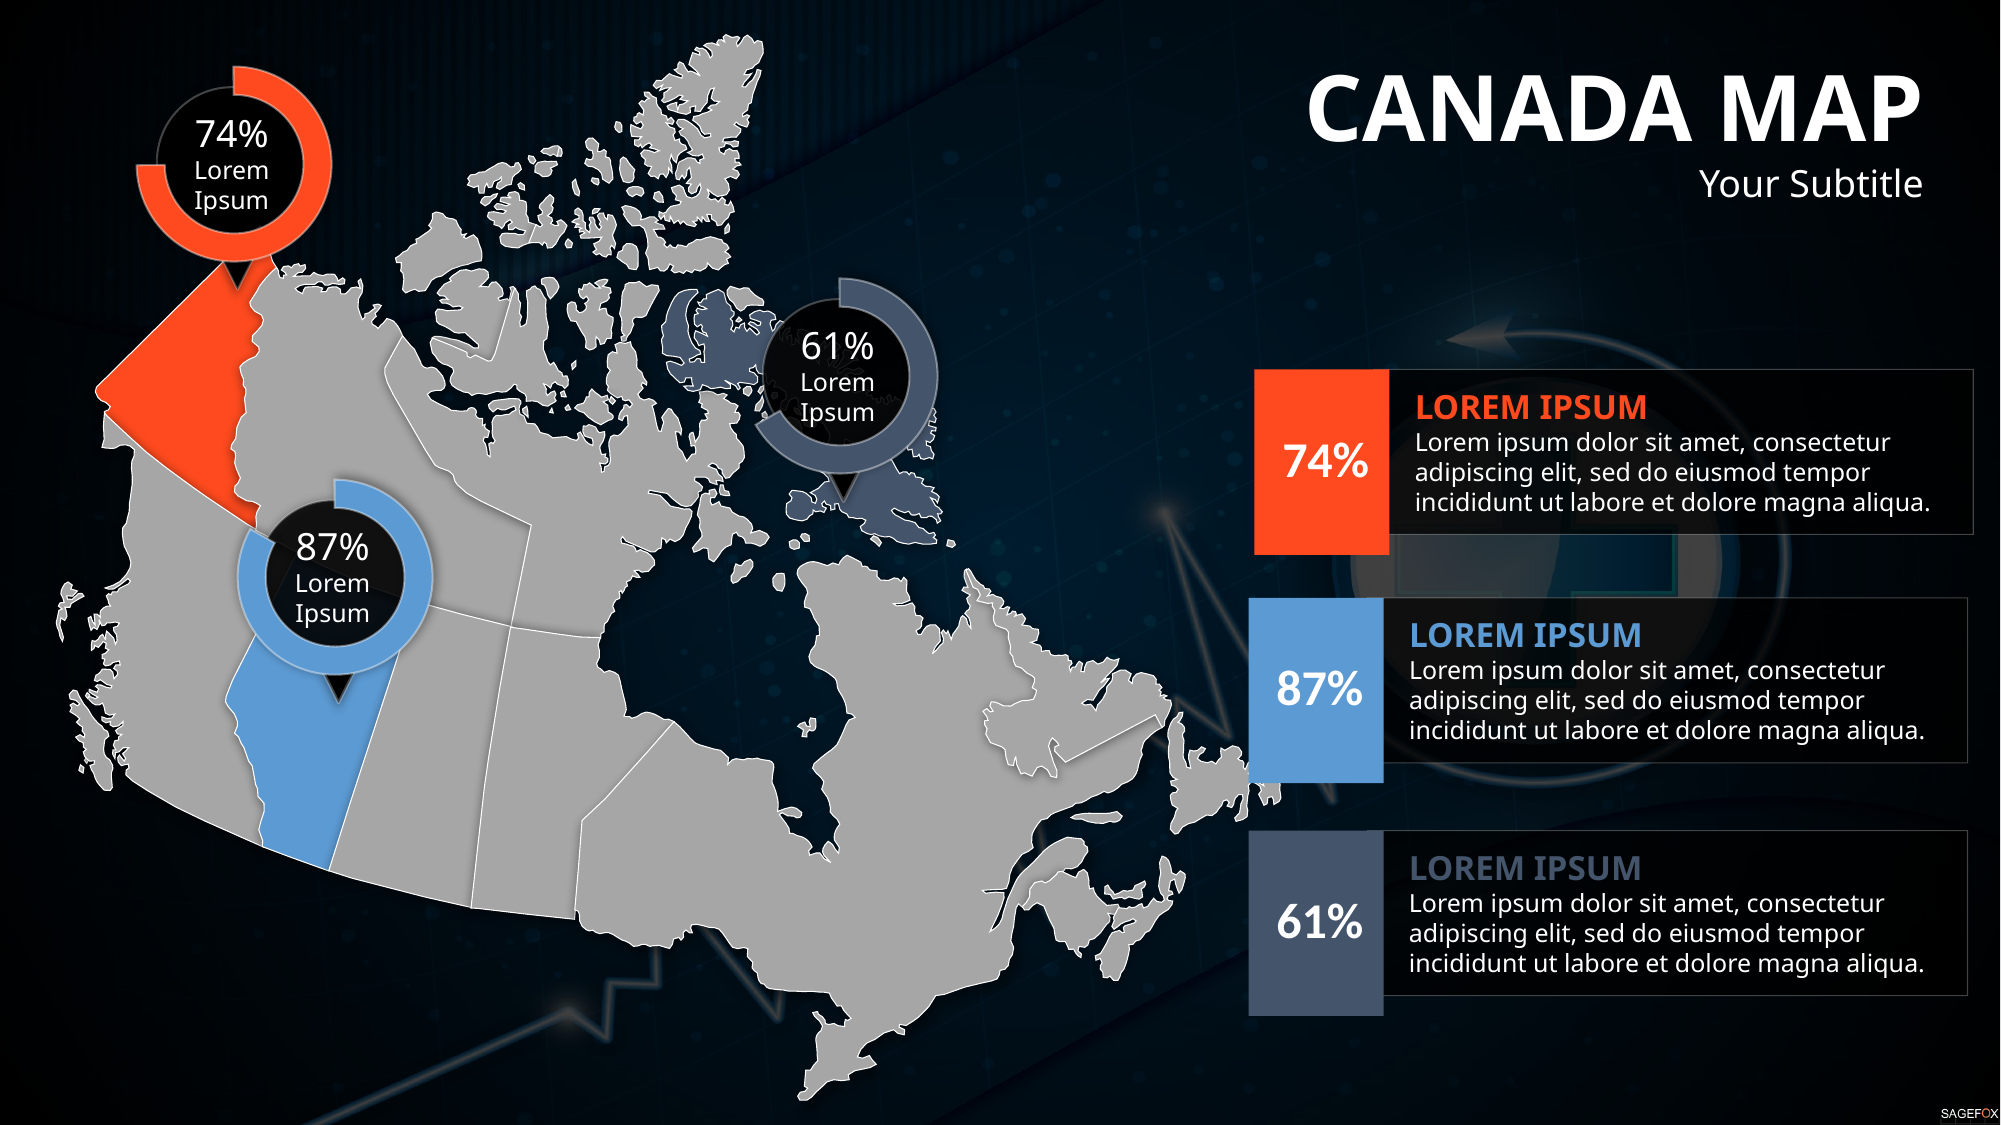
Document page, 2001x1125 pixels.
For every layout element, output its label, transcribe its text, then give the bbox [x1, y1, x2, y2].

text_box 74% Lorem Ipsum [156, 86, 299, 225]
text_box [786, 483, 835, 521]
text_box [574, 555, 1157, 1101]
text_box [135, 65, 333, 263]
text_box [528, 155, 536, 164]
text_box [557, 147, 563, 157]
text_box [1070, 811, 1123, 824]
text_box [236, 478, 434, 676]
text_box [797, 717, 816, 737]
text_box [88, 412, 256, 843]
picture [0, 0, 2001, 1125]
text_box [430, 285, 569, 406]
text_box [487, 191, 530, 248]
text_box [609, 396, 616, 405]
text_box [789, 539, 800, 550]
text_box 87% Lorem Ipsum [272, 499, 400, 638]
text_box [692, 489, 770, 562]
text_box [571, 207, 617, 258]
text_box [630, 92, 687, 179]
text_box [591, 177, 600, 185]
text_box [435, 268, 504, 352]
text_box [56, 581, 84, 642]
text_box [528, 194, 567, 249]
text_box [616, 243, 639, 270]
text_box [720, 484, 730, 496]
text_box [541, 146, 552, 154]
text_box [661, 289, 776, 392]
text_box [480, 193, 498, 206]
text_box [621, 205, 731, 274]
text_box [384, 335, 745, 632]
text_box [560, 390, 567, 397]
text_box [1022, 869, 1110, 958]
text_box [471, 627, 671, 919]
text_box [754, 277, 939, 475]
text_box [735, 317, 742, 323]
text_box [95, 269, 254, 502]
text_box [78, 764, 84, 774]
text_box [772, 573, 785, 592]
text_box [832, 479, 855, 502]
text_box [328, 607, 505, 906]
text_box [230, 263, 524, 616]
text_box [743, 386, 752, 397]
text_box [912, 427, 937, 460]
text_box [727, 286, 764, 312]
text_box [841, 465, 943, 545]
text_box [225, 641, 386, 869]
text_box [946, 539, 956, 548]
text_box [541, 277, 560, 299]
text_box [328, 682, 350, 703]
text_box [1254, 369, 2000, 555]
text_box [724, 223, 730, 234]
text_box [592, 208, 601, 214]
text_box [467, 162, 522, 192]
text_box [1248, 597, 1995, 784]
text_box [800, 533, 810, 542]
text_box [965, 568, 1172, 778]
text_box [870, 535, 882, 547]
text_box [1167, 712, 1250, 835]
text_box [731, 559, 753, 584]
text_box [619, 281, 660, 336]
text_box [1256, 784, 1281, 806]
text_box [572, 179, 580, 196]
text_box [626, 186, 644, 197]
text_box [517, 182, 525, 191]
text_box [1104, 880, 1146, 900]
text_box [395, 212, 482, 293]
text_box [69, 690, 113, 791]
text_box [584, 138, 613, 184]
text_box [564, 404, 571, 411]
text_box [576, 388, 614, 425]
text_box [565, 238, 573, 248]
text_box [1248, 830, 1995, 1017]
text_box [227, 269, 248, 290]
text_box [254, 266, 265, 280]
text_box [1095, 856, 1186, 981]
text_box [567, 279, 613, 350]
text_box CANADA MAP Your Subtitle [1035, 42, 1939, 212]
text_box [619, 157, 635, 182]
text_box [522, 406, 529, 418]
text_box [614, 121, 622, 133]
text_box [754, 401, 760, 411]
text_box 61% Lorem Ipsum [761, 298, 904, 435]
text_box [653, 191, 664, 203]
text_box [534, 161, 558, 177]
text_box [571, 360, 576, 370]
text_box [653, 34, 764, 227]
